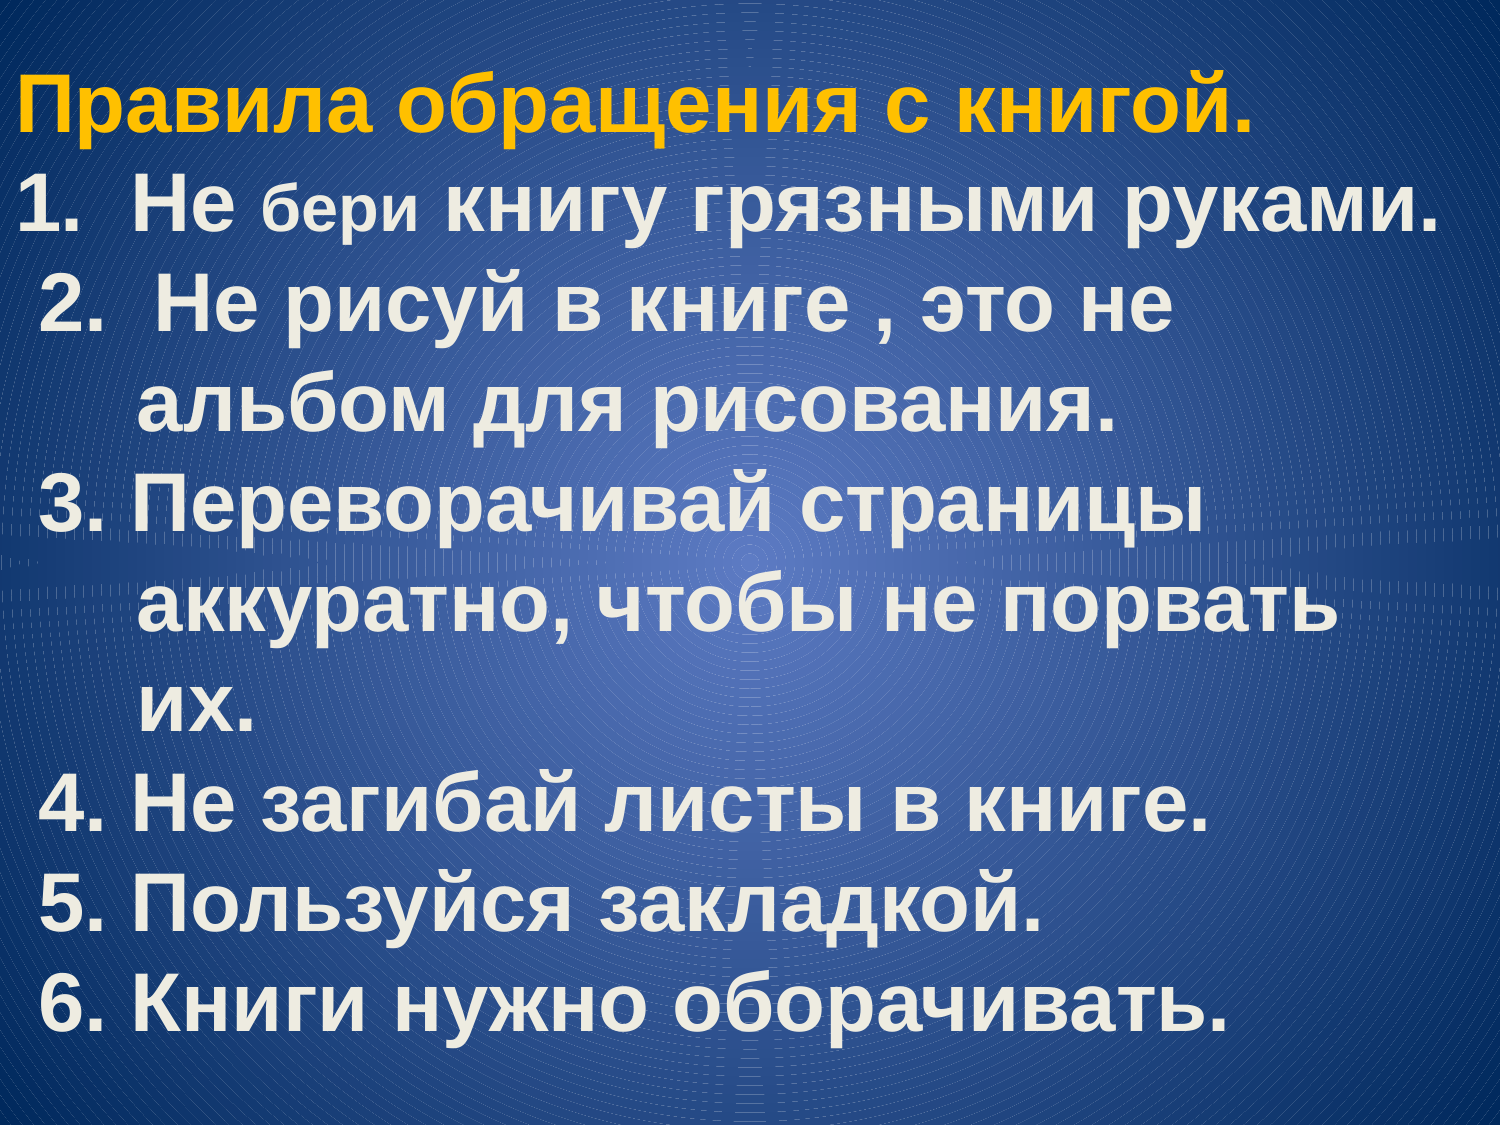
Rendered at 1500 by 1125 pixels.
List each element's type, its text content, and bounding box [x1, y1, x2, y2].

text_box Правила обращения с книгой. 1. Не бери книгу грязными руками. 2. Не рисуй в книге , это не альбом для рисования. 3. Переворачивай страницы аккуратно, чтобы не порвать их. 4. Не загибай листы в книге. 5. Пользуйся закладкой. 6. Книги нужно оборачивать. [0, 0, 1500, 1125]
